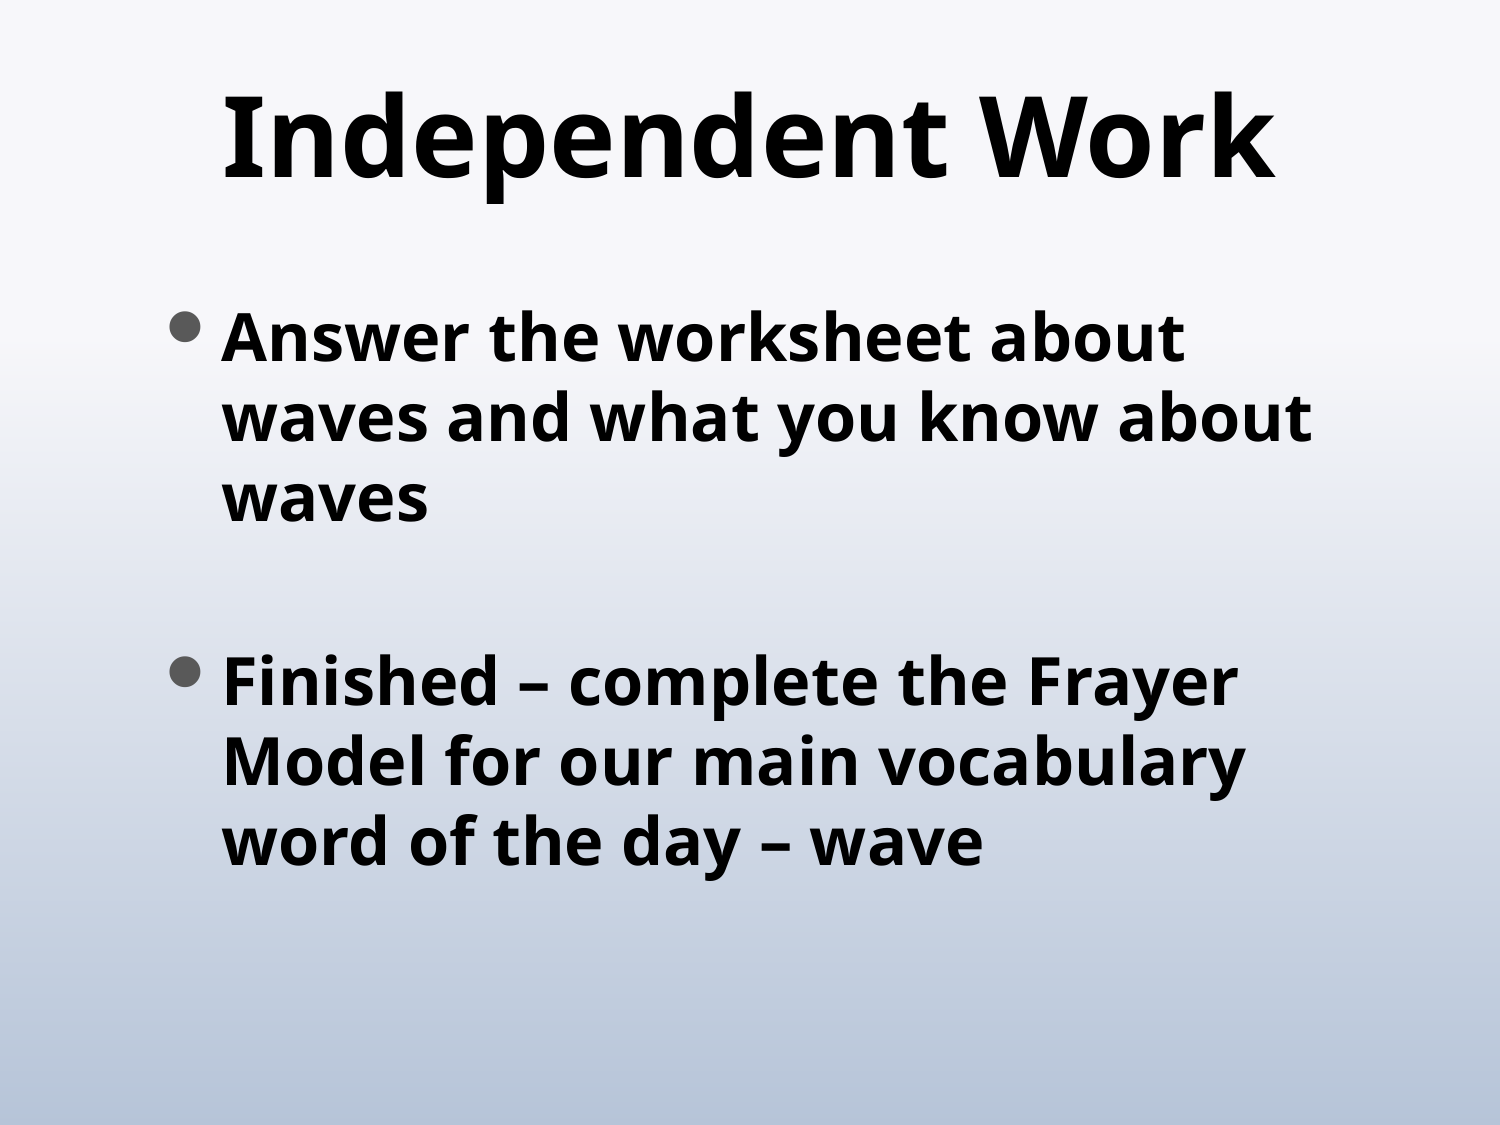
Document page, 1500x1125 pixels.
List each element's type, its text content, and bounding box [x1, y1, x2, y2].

title Independent Work [150, 37, 1350, 245]
list Answer the worksheet about waves and what you know about waves Finished – complete the Frayer Model for our main vocabulary word of the day – wave [150, 286, 1350, 993]
